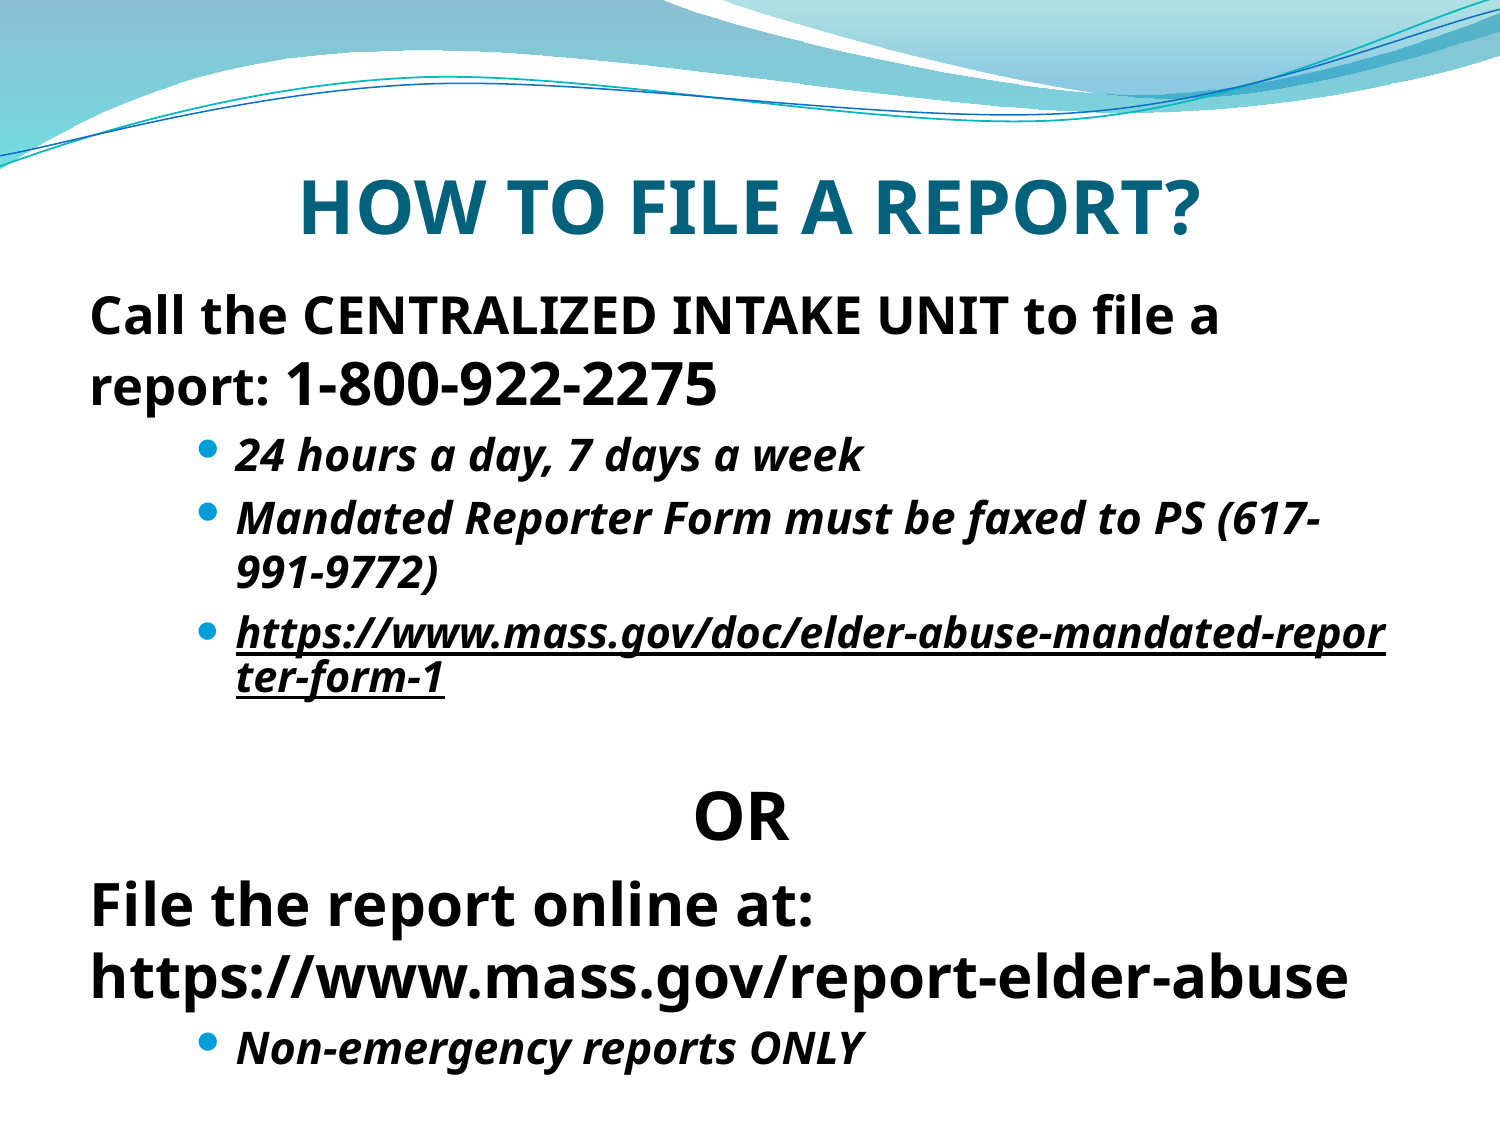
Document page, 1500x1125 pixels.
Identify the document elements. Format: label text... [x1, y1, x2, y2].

list Call the CENTRALIZED INTAKE UNIT to file a report: 1-800-922-2275 24 hours a day, 7 days a week Mandated Reporter Form must be faxed to PS (617-991-9772) https://www.mass.gov/doc/elder-abuse-mandated-reporter-form-1 OR File the report online at: https://www.mass.gov/report-elder-abuse Non-emergency reports ONLY [75, 275, 1425, 1038]
title HOW TO FILE A REPORT? [75, 62, 1425, 250]
